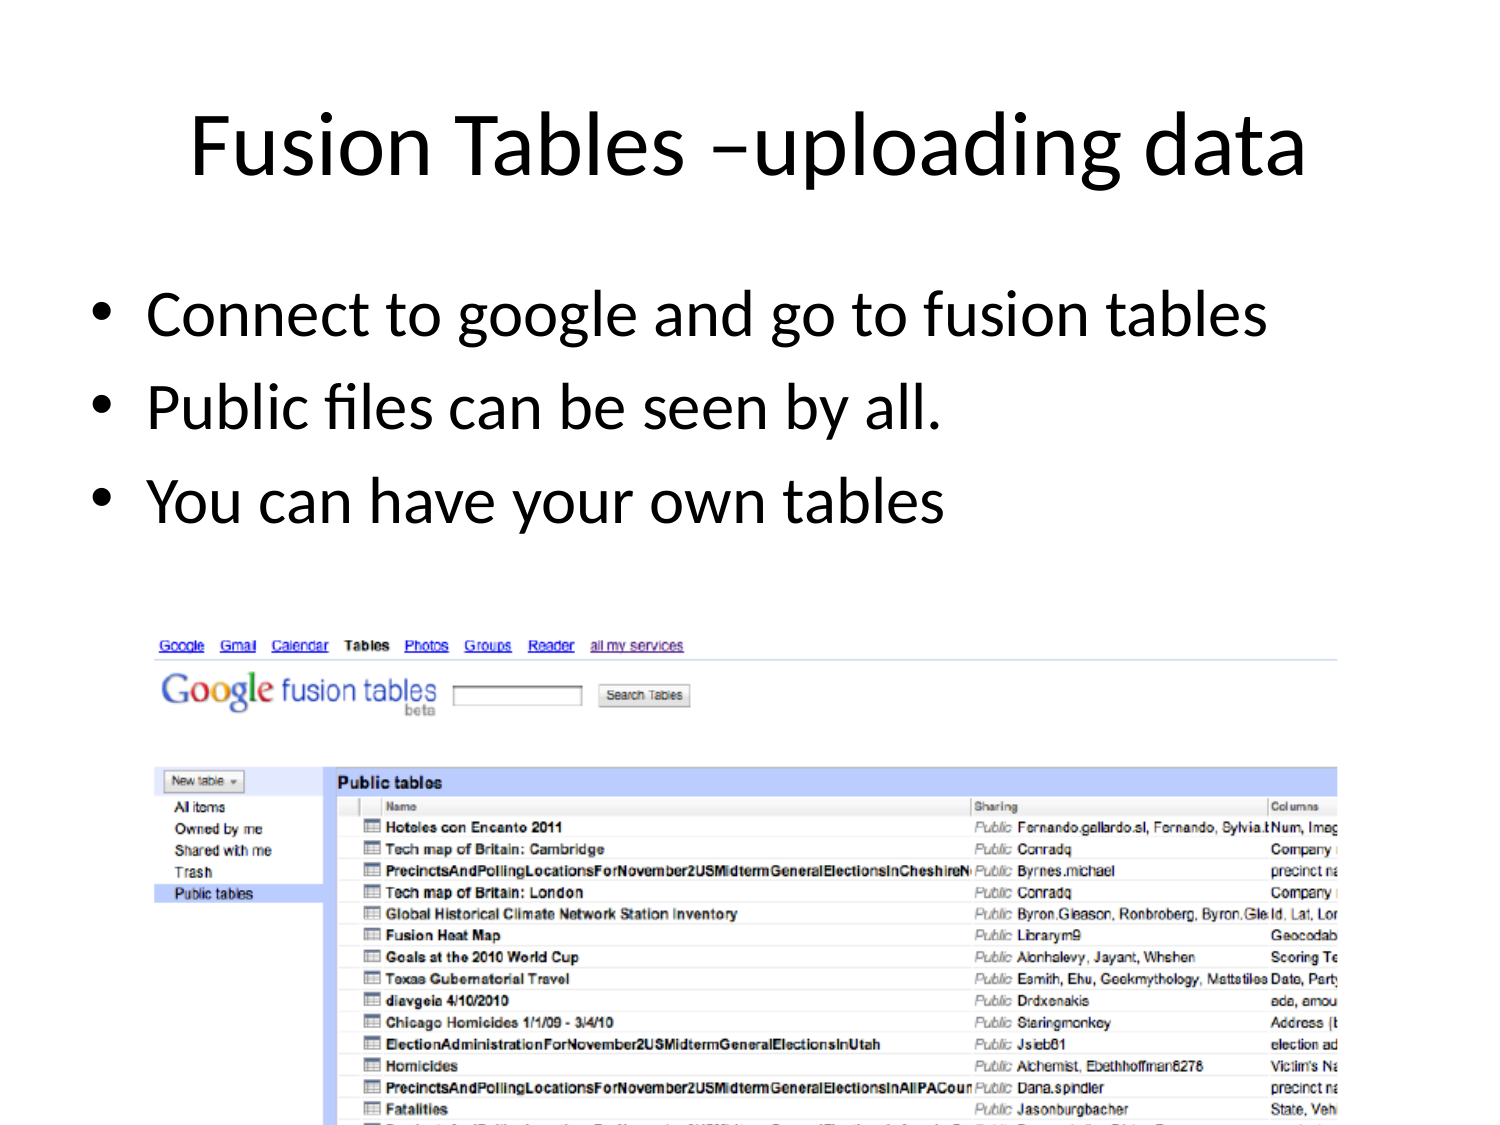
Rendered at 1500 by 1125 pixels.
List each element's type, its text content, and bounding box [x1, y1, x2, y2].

title Fusion Tables –uploading data [75, 45, 1425, 233]
picture [137, 599, 1338, 1125]
list Connect to google and go to fusion tables Public files can be seen by all. You can have your own tables [75, 262, 1425, 1005]
